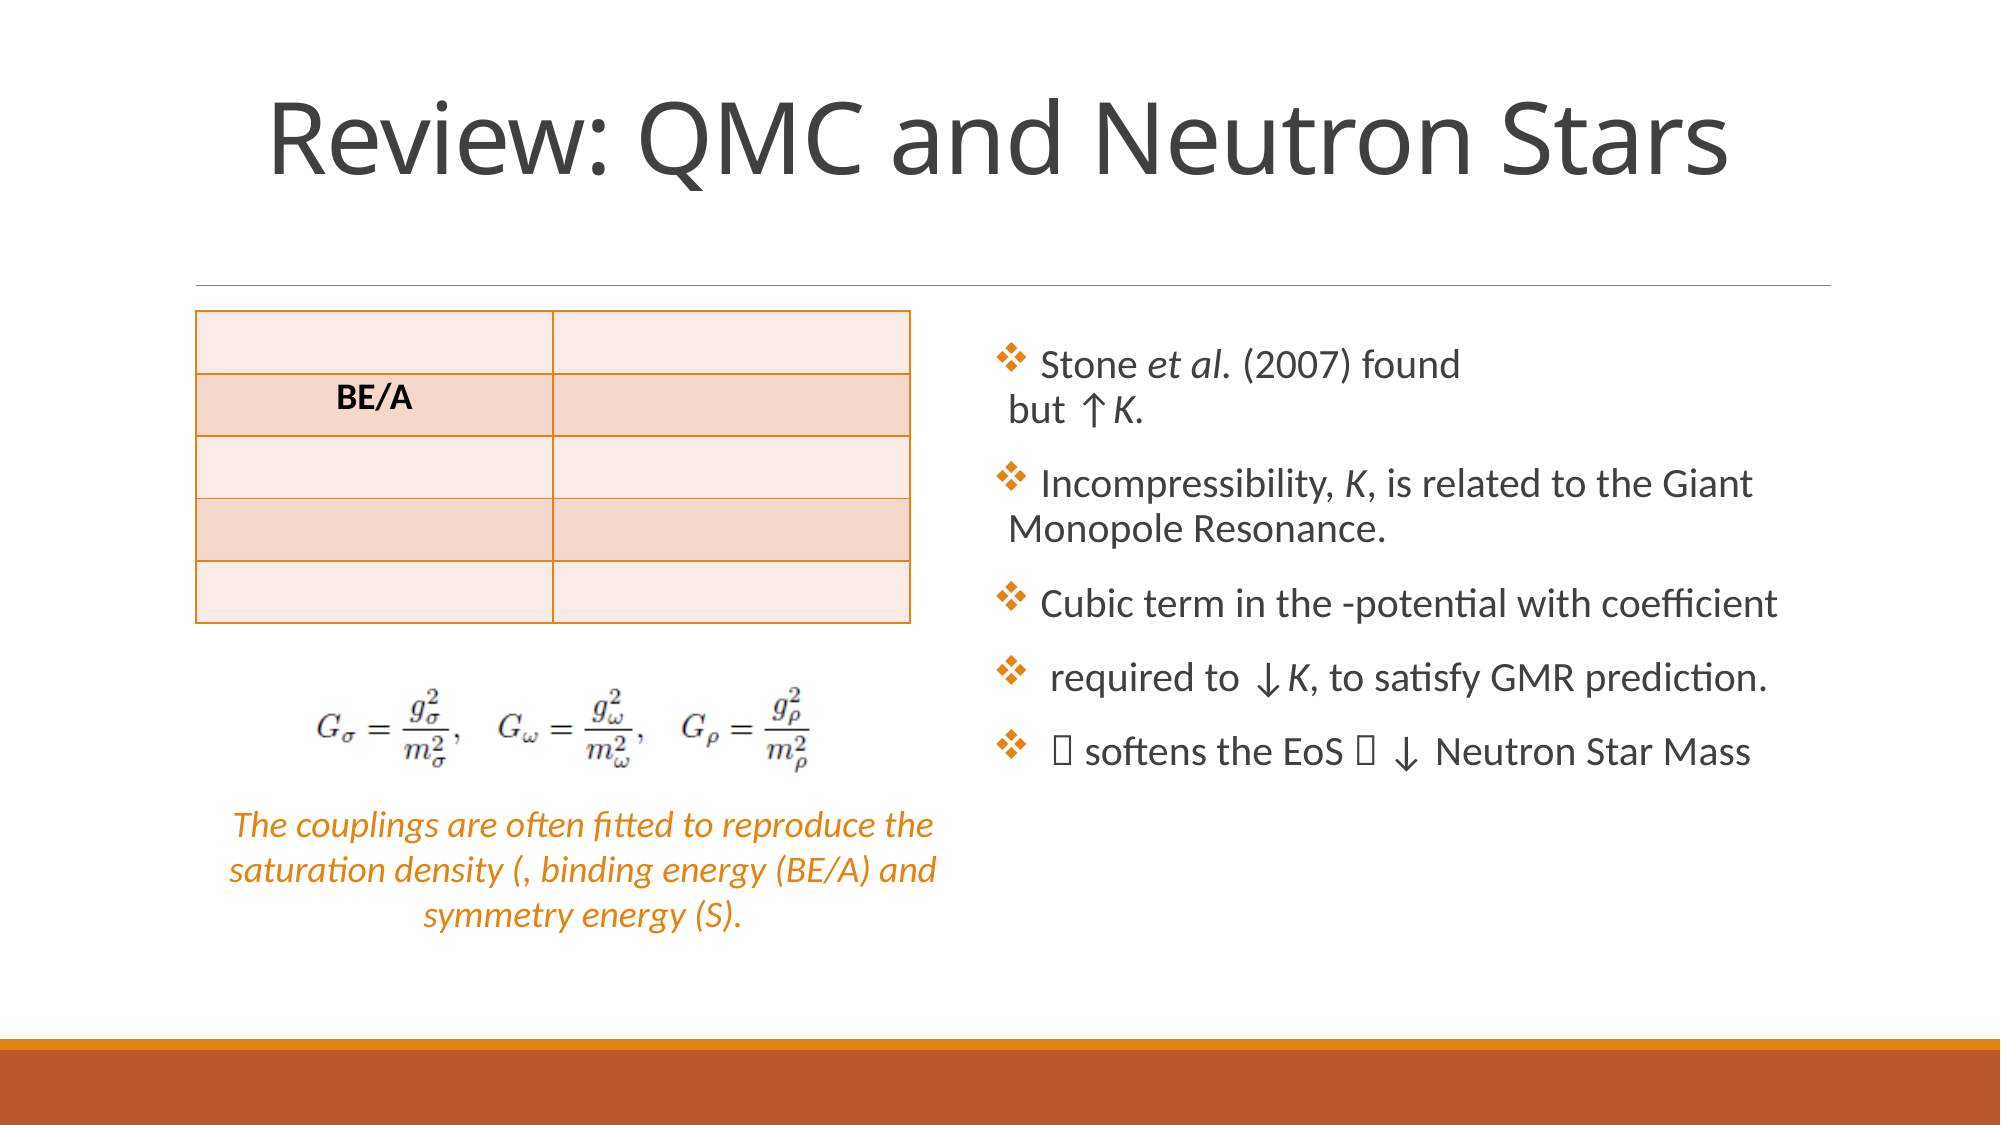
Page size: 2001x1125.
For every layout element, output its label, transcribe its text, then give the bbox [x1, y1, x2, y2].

picture [294, 678, 812, 792]
title Review: QMC and Neutron Stars [173, 39, 1824, 203]
